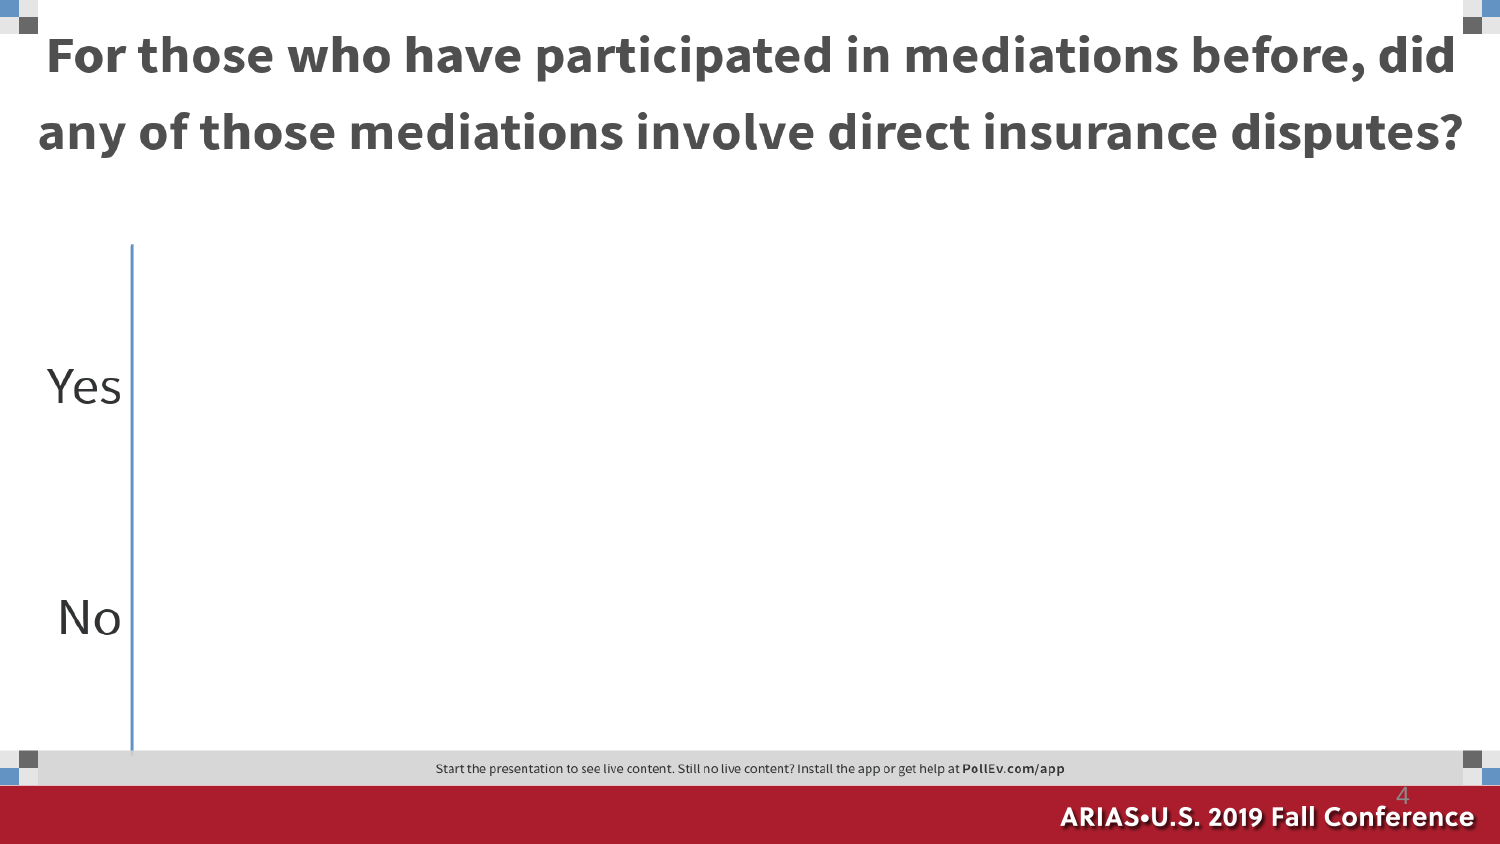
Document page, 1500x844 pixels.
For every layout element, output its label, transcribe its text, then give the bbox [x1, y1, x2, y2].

slide_number 4 [1074, 794, 1425, 807]
picture [0, 0, 1500, 844]
